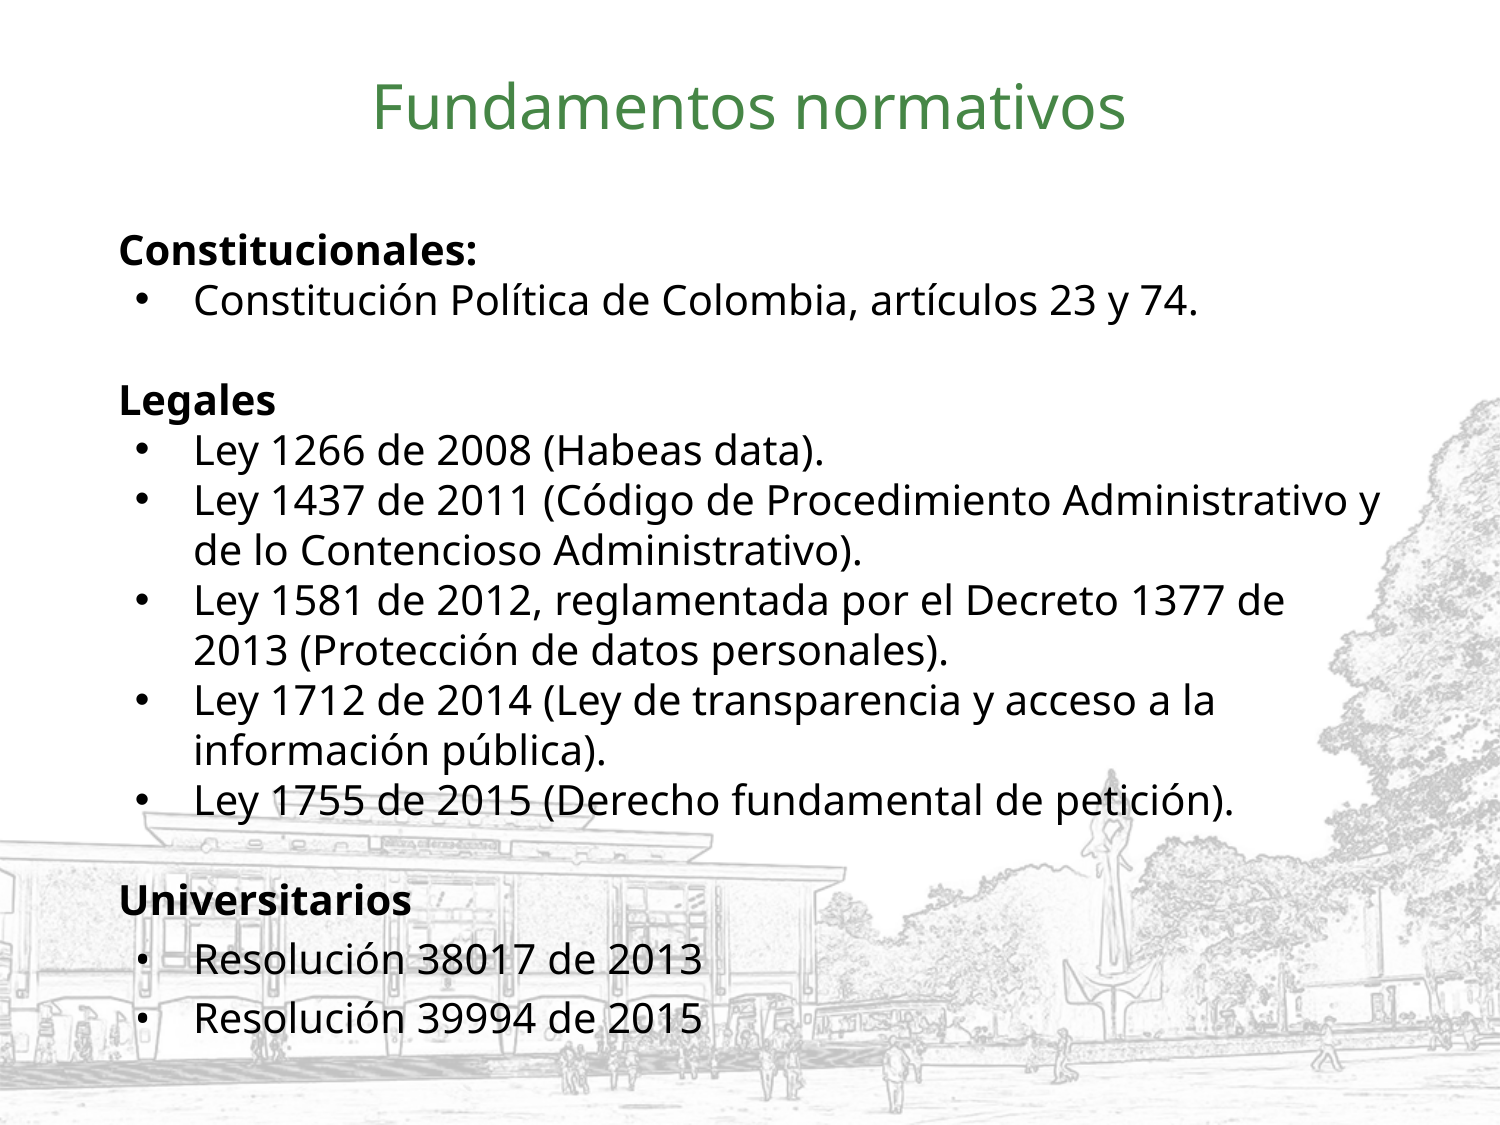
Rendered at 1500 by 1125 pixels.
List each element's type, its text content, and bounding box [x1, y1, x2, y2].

list Constitucionales: Constitución Política de Colombia, artículos 23 y 74. Legales Ley 1266 de 2008 (Habeas data). Ley 1437 de 2011 (Código de Procedimiento Administrativo y de lo Contencioso Administrativo). Ley 1581 de 2012, reglamentada por el Decreto 1377 de 2013 (Protección de datos personales). Ley 1712 de 2014 (Ley de transparencia y acceso a la información pública). Ley 1755 de 2015 (Derecho fundamental de petición). Universitarios Resolución 38017 de 2013 Resolución 39994 de 2015 [103, 216, 1397, 1039]
title Fundamentos normativos [103, 59, 1397, 150]
